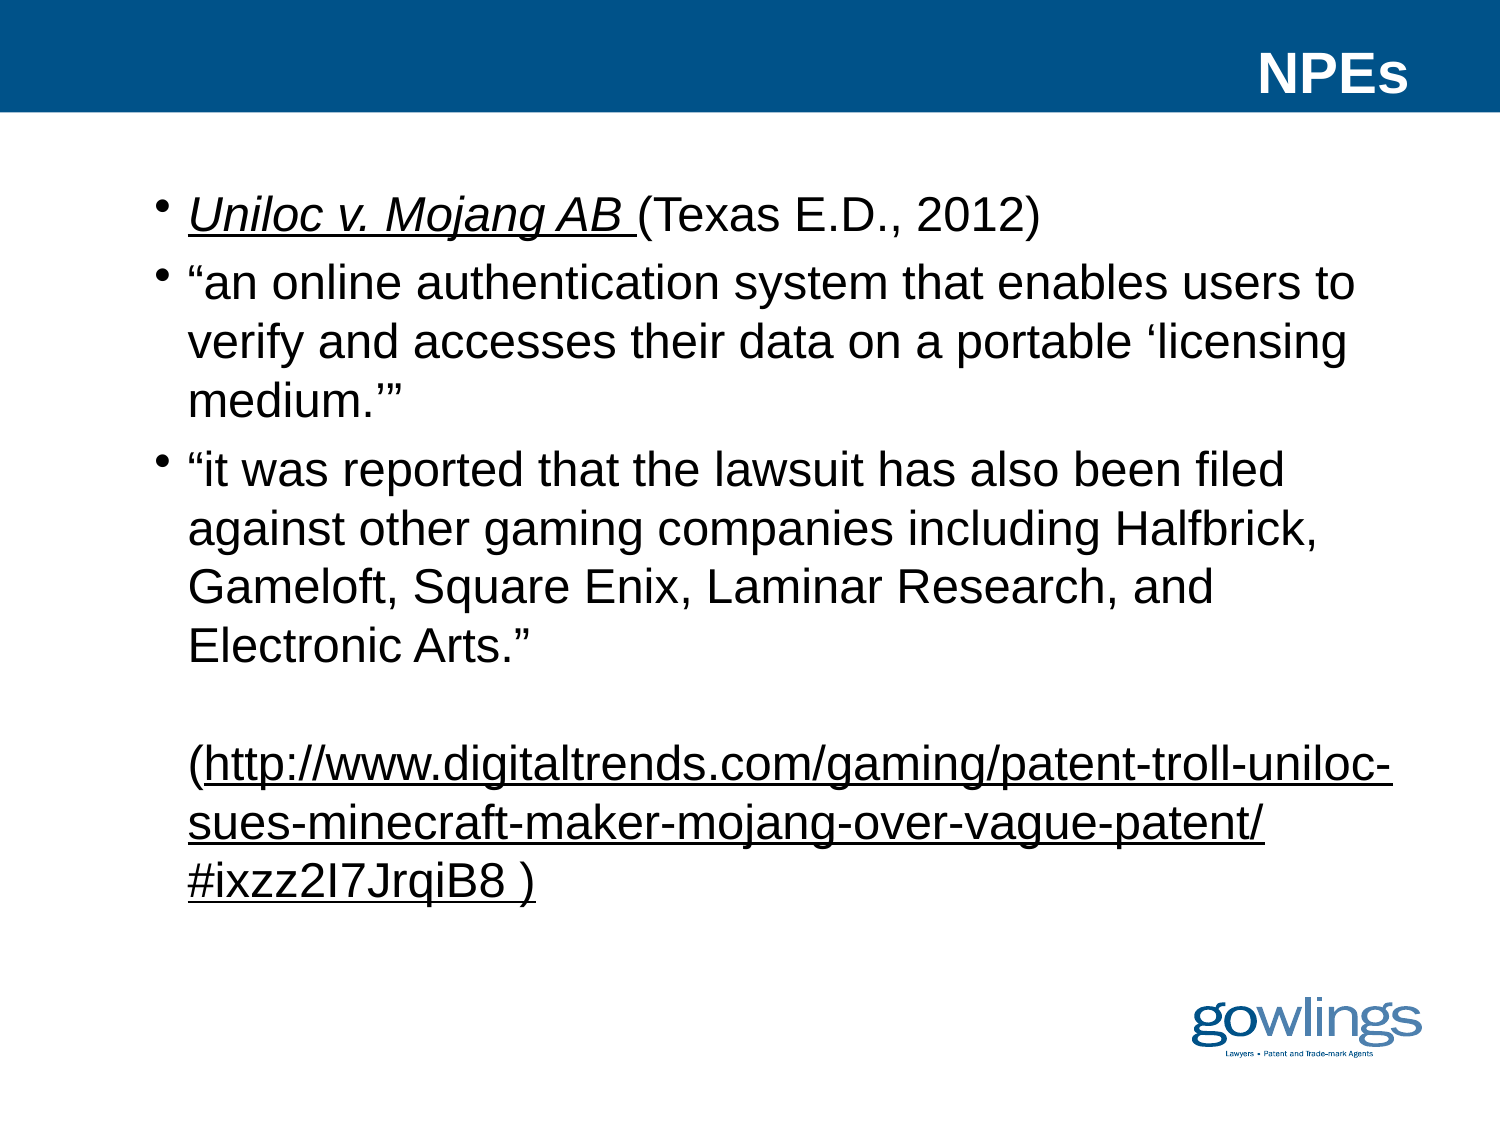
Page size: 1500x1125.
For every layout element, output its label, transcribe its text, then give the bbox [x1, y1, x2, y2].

list Uniloc v. Mojang AB (Texas E.D., 2012) “an online authentication system that enables users to verify and accesses their data on a portable ‘licensing medium.’” “it was reported that the lawsuit has also been filed against other gaming companies including Halfbrick, Gameloft, Square Enix, Laminar Research, and Electronic Arts.” (http://www.digitaltrends.com/gaming/patent-troll-uniloc-sues-minecraft-maker-mojang-over-vague-patent/#ixzz2I7JrqiB8 ) [74, 174, 1426, 918]
title NPEs [74, 24, 1426, 113]
